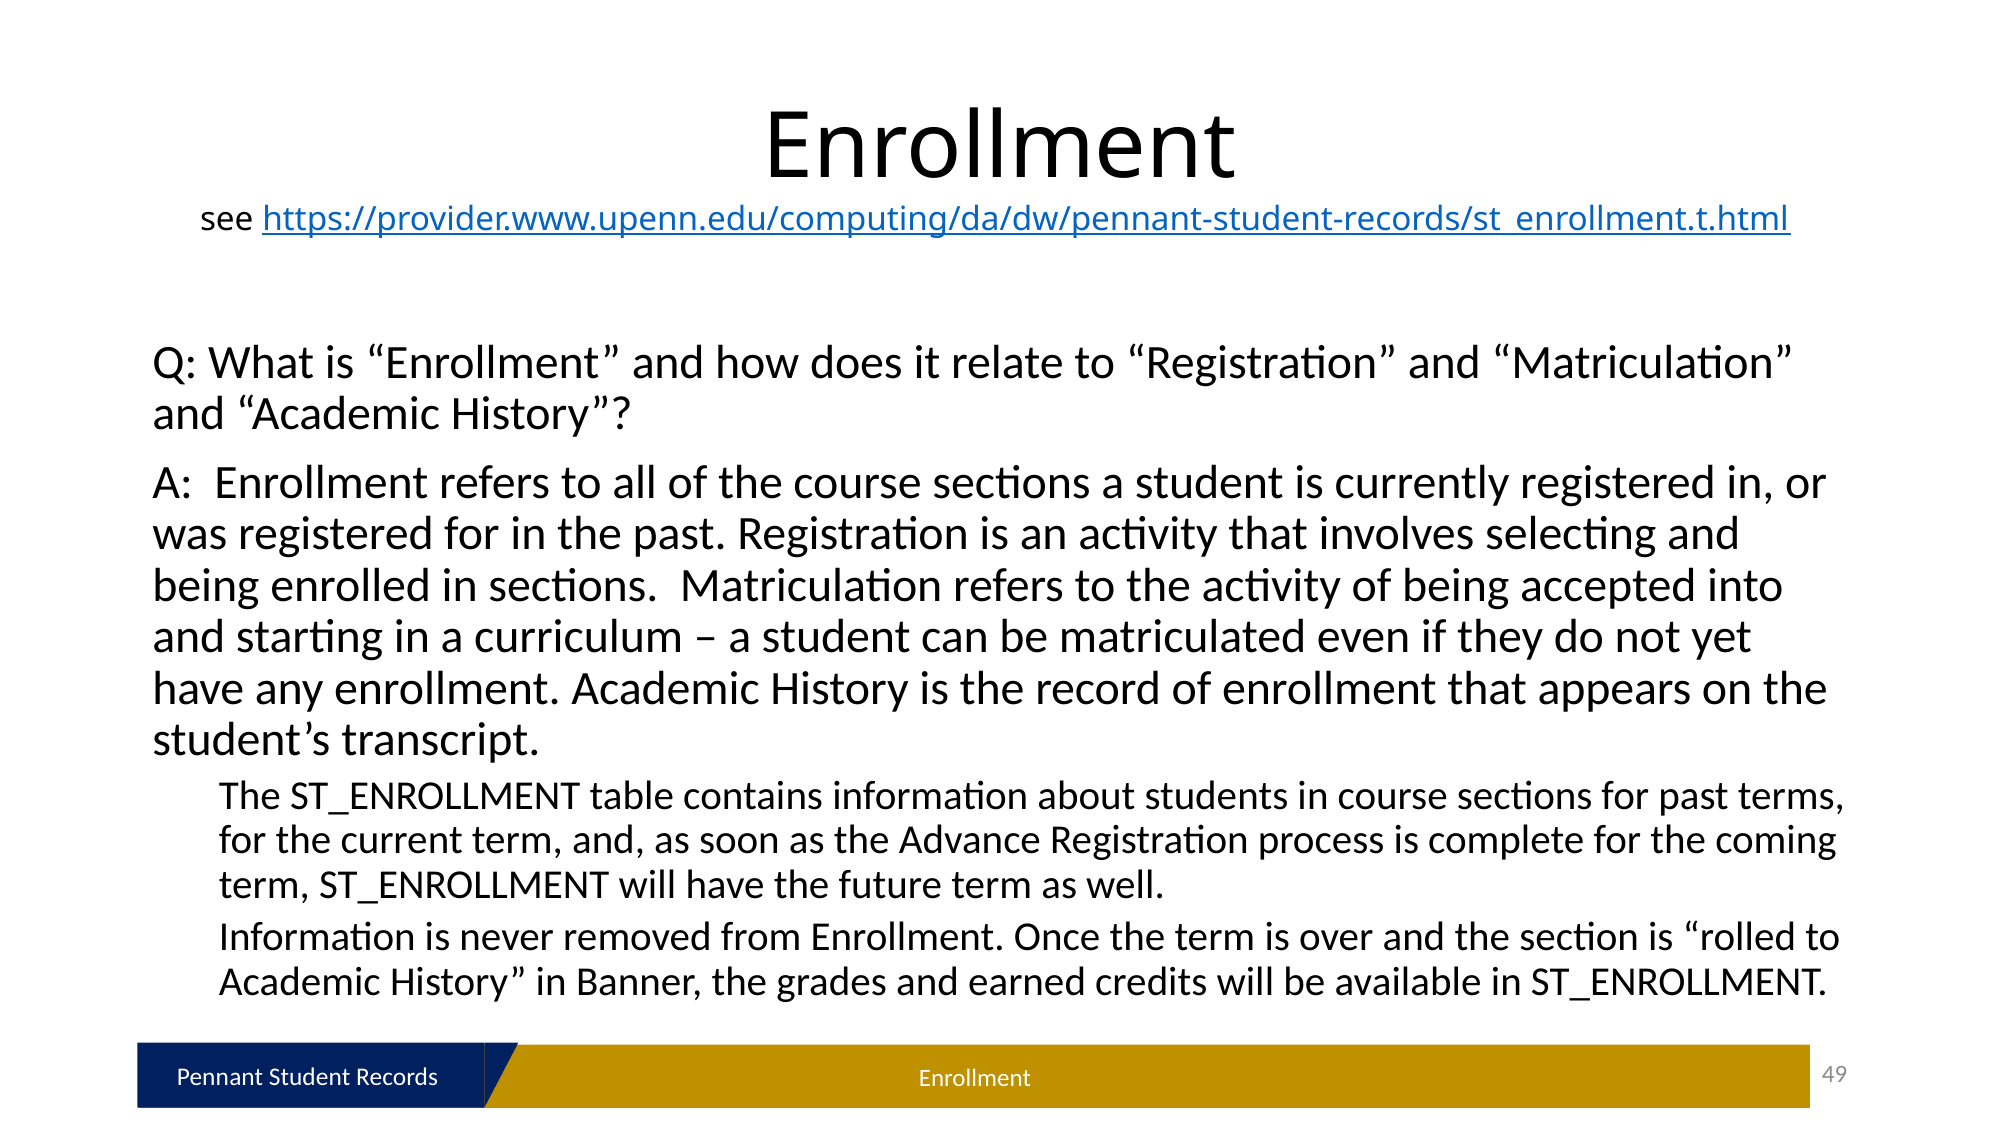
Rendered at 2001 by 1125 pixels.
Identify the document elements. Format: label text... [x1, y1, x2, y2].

footer Enrollment [519, 1044, 1810, 1108]
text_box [137, 1042, 519, 1108]
slide_number 49 [1412, 1042, 1863, 1103]
title Enrollment see https://provider.www.upenn.edu/computing/da/dw/pennant-student-records/st_enrollment.t.html [137, 59, 1863, 278]
list Q: What is “Enrollment” and how does it relate to “Registration” and “Matriculation” and “Academic History”? A: Enrollment refers to all of the course sections a student is currently registered in, or was registered for in the past. Registration is an activity that involves selecting and being enrolled in sections. Matriculation refers to the activity of being accepted into and starting in a curriculum – a student can be matriculated even if they do not yet have any enrollment. Academic History is the record of enrollment that appears on the student’s transcript. The ST_ENROLLMENT table contains information about students in course sections for past terms, for the current term, and, as soon as the Advance Registration process is complete for the coming term, ST_ENROLLMENT will have the future term as well. Information is never removed from Enrollment. Once the term is over and the section is “rolled to Academic History” in Banner, the grades and earned credits will be available in ST_ENROLLMENT. [137, 329, 1863, 1044]
